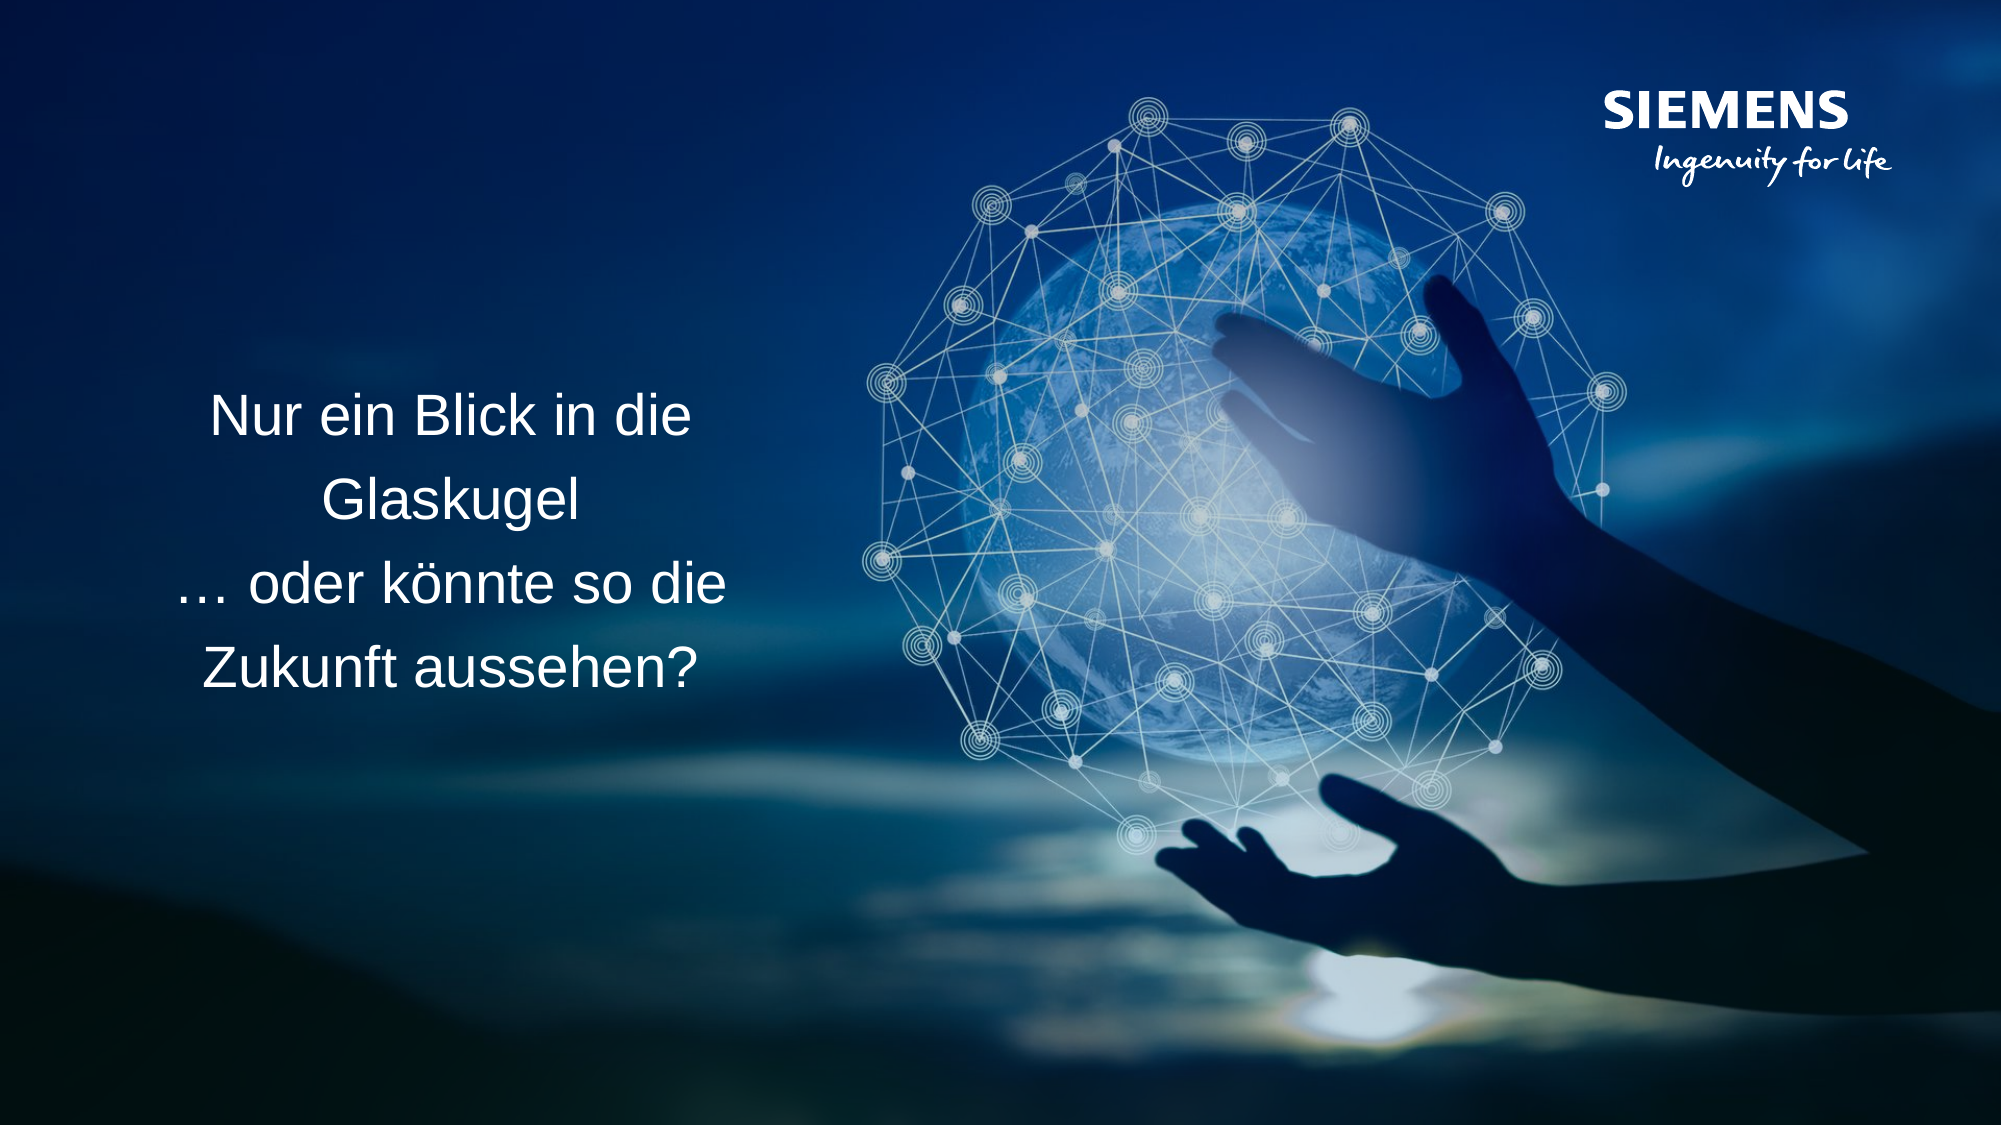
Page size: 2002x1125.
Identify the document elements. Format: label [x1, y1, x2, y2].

picture [0, 0, 2001, 1125]
text_box [1604, 90, 1893, 188]
